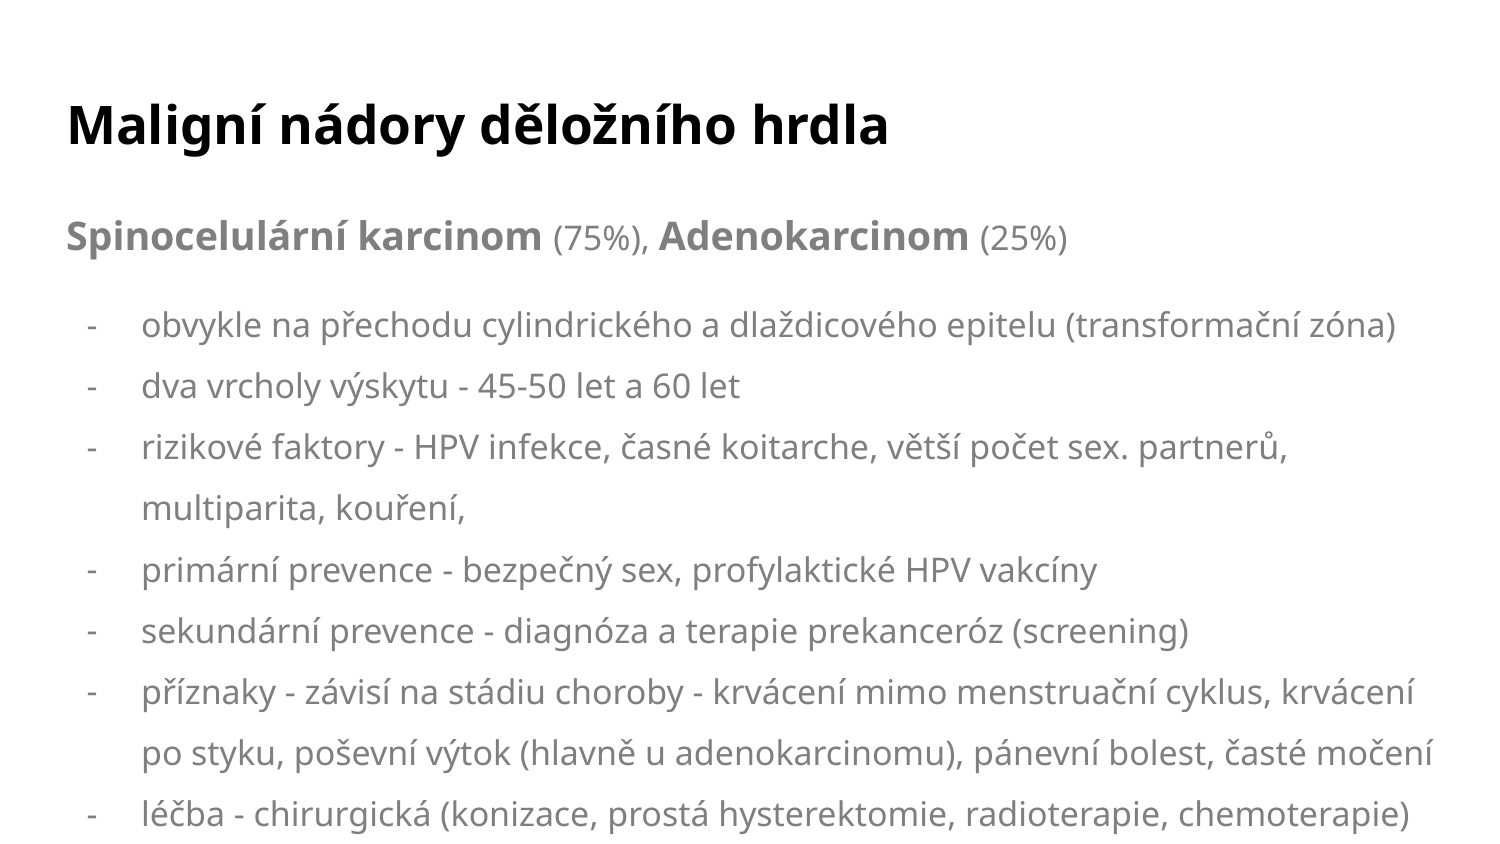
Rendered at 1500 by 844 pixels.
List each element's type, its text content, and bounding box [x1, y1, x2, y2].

title Maligní nádory děložního hrdla [51, 72, 1449, 176]
list Spinocelulární karcinom (75%), Adenokarcinom (25%) obvykle na přechodu cylindrického a dlaždicového epitelu (transformační zóna) dva vrcholy výskytu - 45-50 let a 60 let rizikové faktory - HPV infekce, časné koitarche, větší počet sex. partnerů, multiparita, kouření, primární prevence - bezpečný sex, profylaktické HPV vakcíny sekundární prevence - diagnóza a terapie prekanceróz (screening) příznaky - závisí na stádiu choroby - krvácení mimo menstruační cyklus, krvácení po styku, poševní výtok (hlavně u adenokarcinomu), pánevní bolest, časté močení léčba - chirurgická (konizace, prostá hysterektomie, radioterapie, chemoterapie) [51, 189, 1478, 826]
